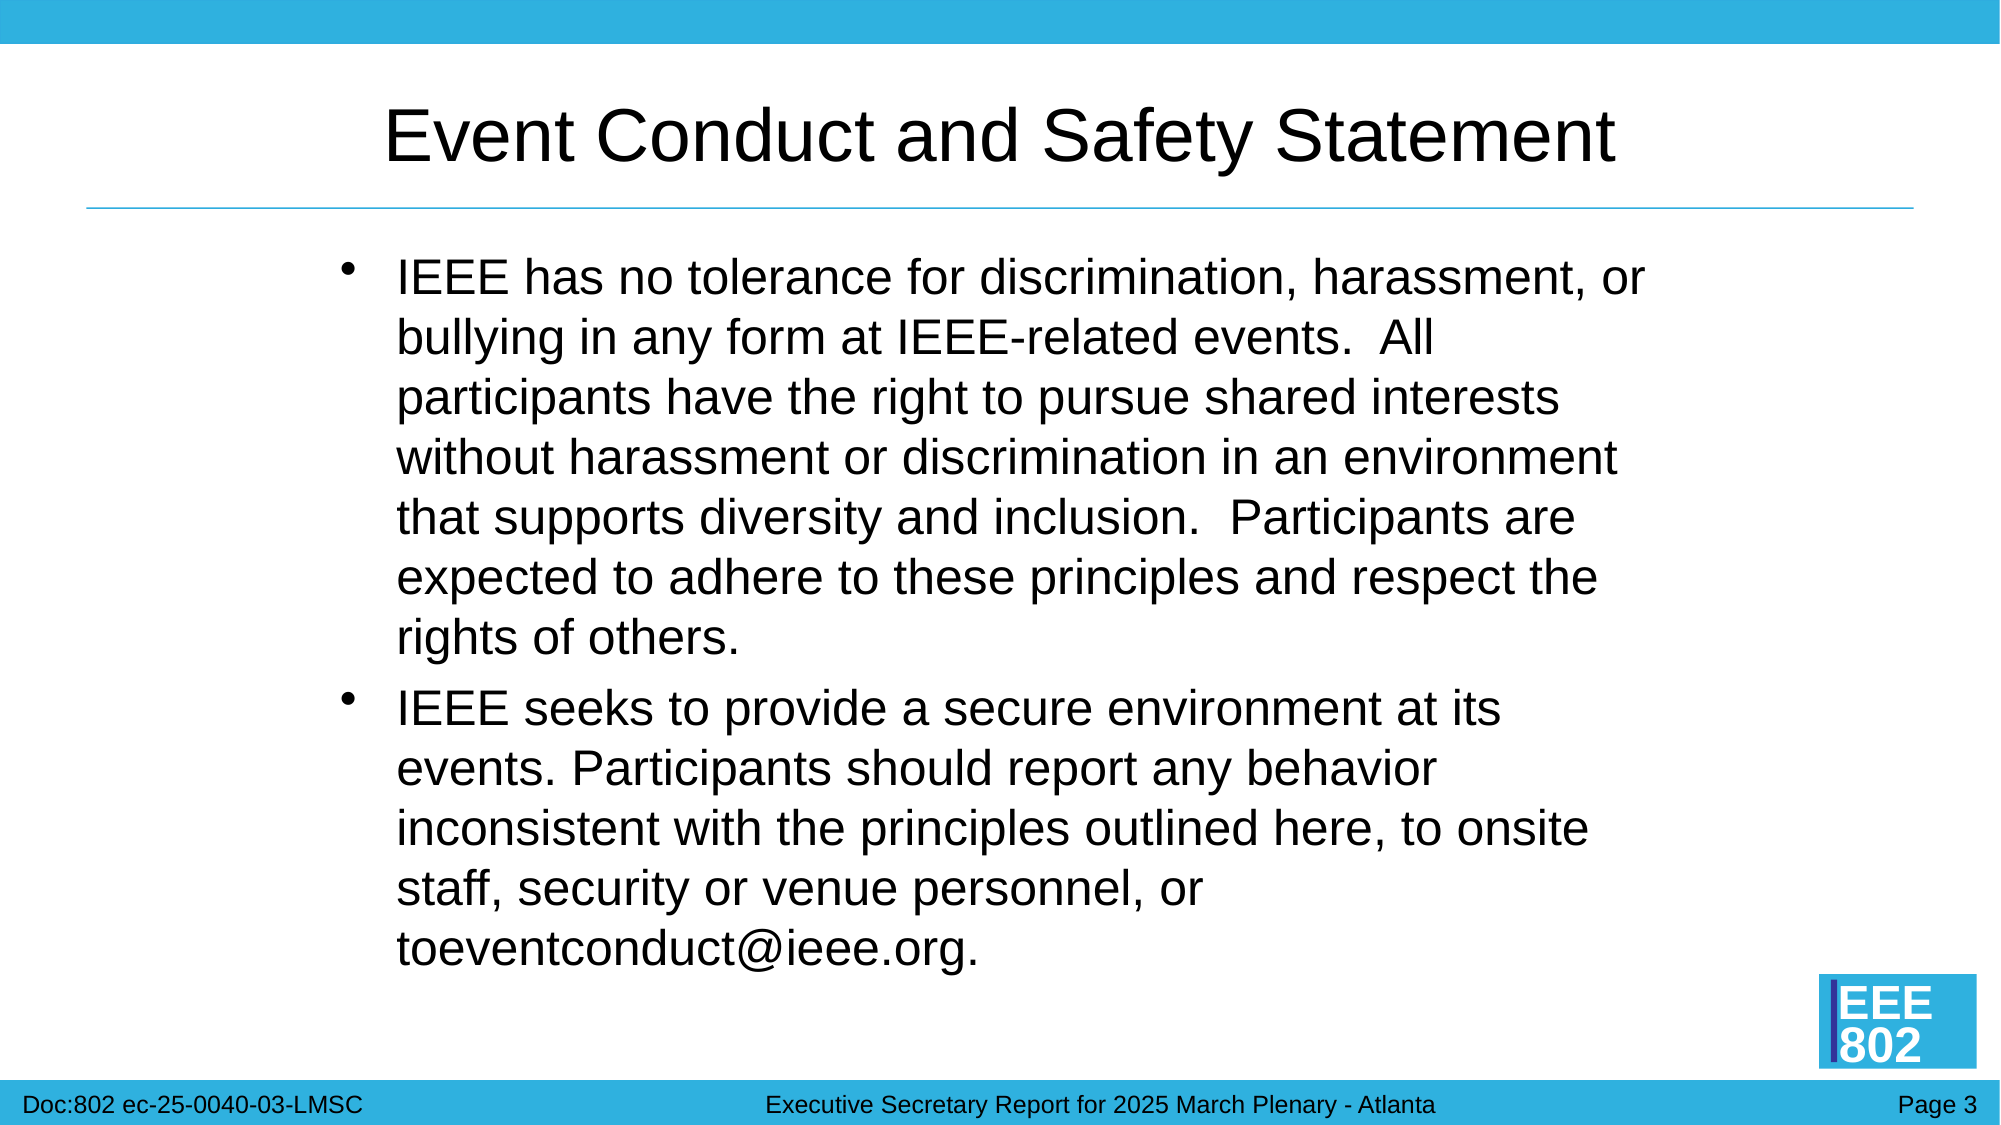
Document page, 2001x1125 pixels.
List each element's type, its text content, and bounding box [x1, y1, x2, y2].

list IEEE has no tolerance for discrimination, harassment, or bullying in any form at IEEE-related events. All participants have the right to pursue shared interests without harassment or discrimination in an environment that supports diversity and inclusion. Participants are expected to adhere to these principles and respect the rights of others. IEEE seeks to provide a secure environment at its events. Participants should report any behavior inconsistent with the principles outlined here, to onsite staff, security or venue personnel, or toeventconduct@ieee.org. [324, 237, 1675, 1059]
title Event Conduct and Safety Statement [99, 66, 1900, 197]
